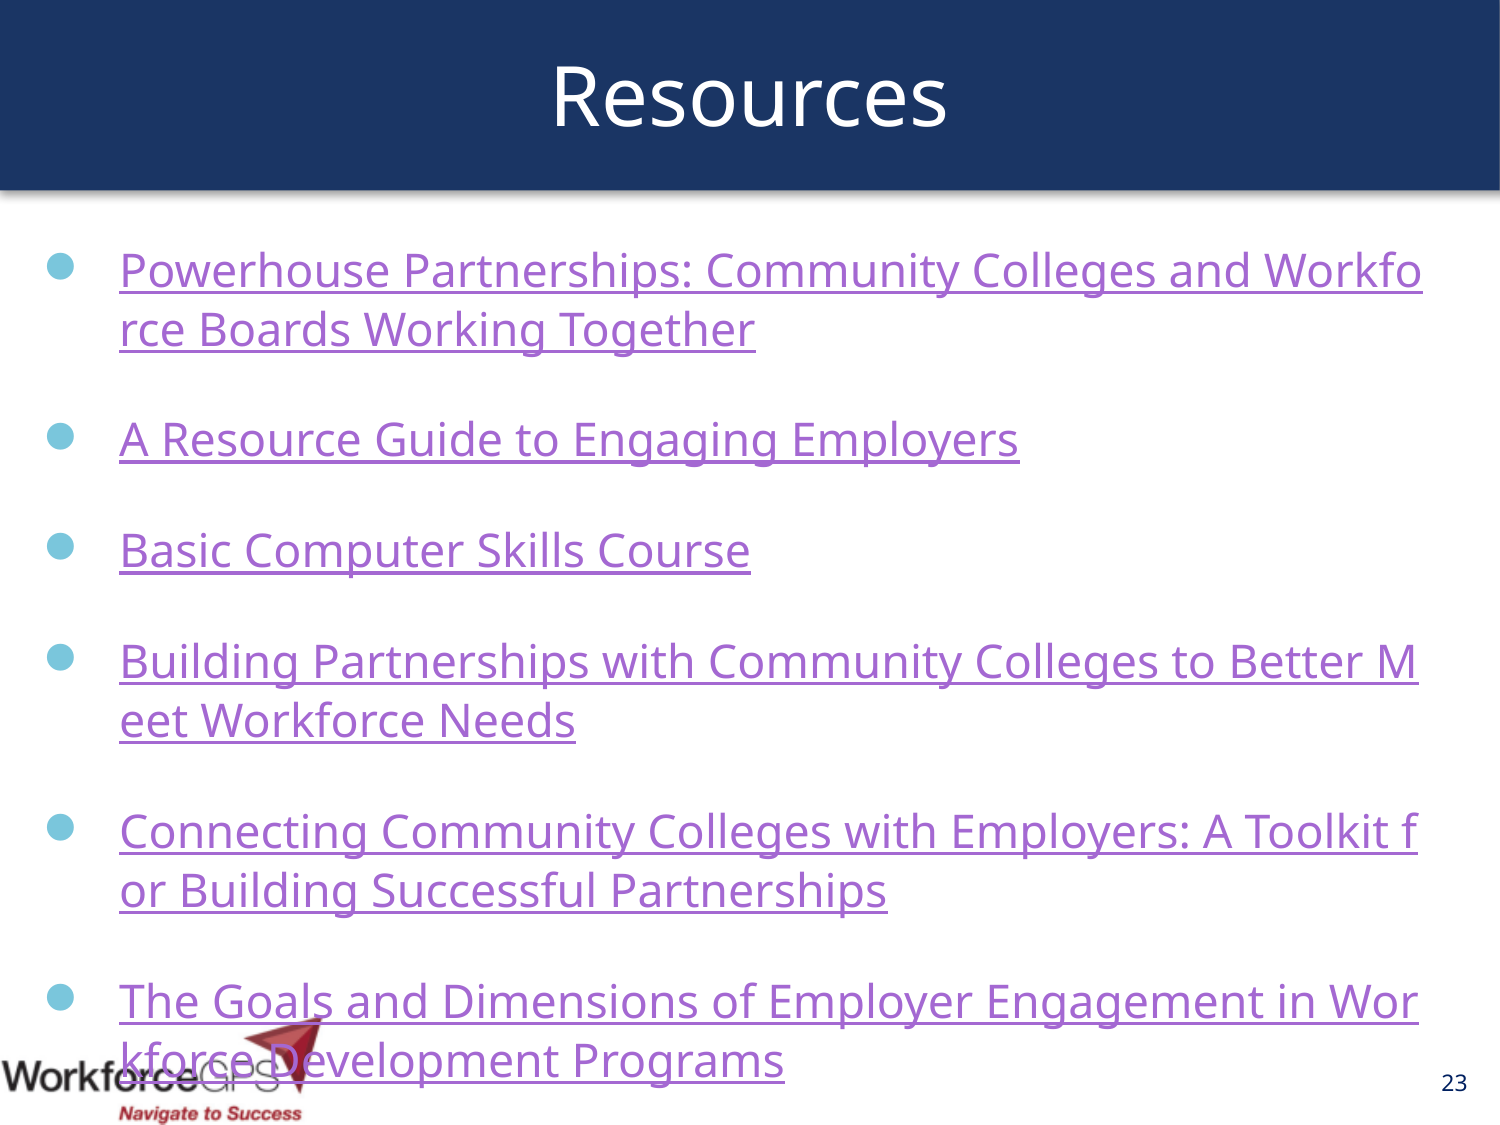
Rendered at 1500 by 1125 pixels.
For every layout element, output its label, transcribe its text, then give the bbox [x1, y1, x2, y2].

text_box Resources [0, 0, 1500, 191]
picture [0, 1015, 326, 1125]
list Powerhouse Partnerships: Community Colleges and Workforce Boards Working Together A Resource Guide to Engaging Employers Basic Computer Skills Course Building Partnerships with Community Colleges to Better Meet Workforce Needs Connecting Community Colleges with Employers: A Toolkit for Building Successful Partnerships The Goals and Dimensions of Employer Engagement in Workforce Development Programs Career Pathways: Five Ways to Connect College and Careers [28, 220, 1453, 984]
text_box 23 [1320, 1054, 1483, 1115]
